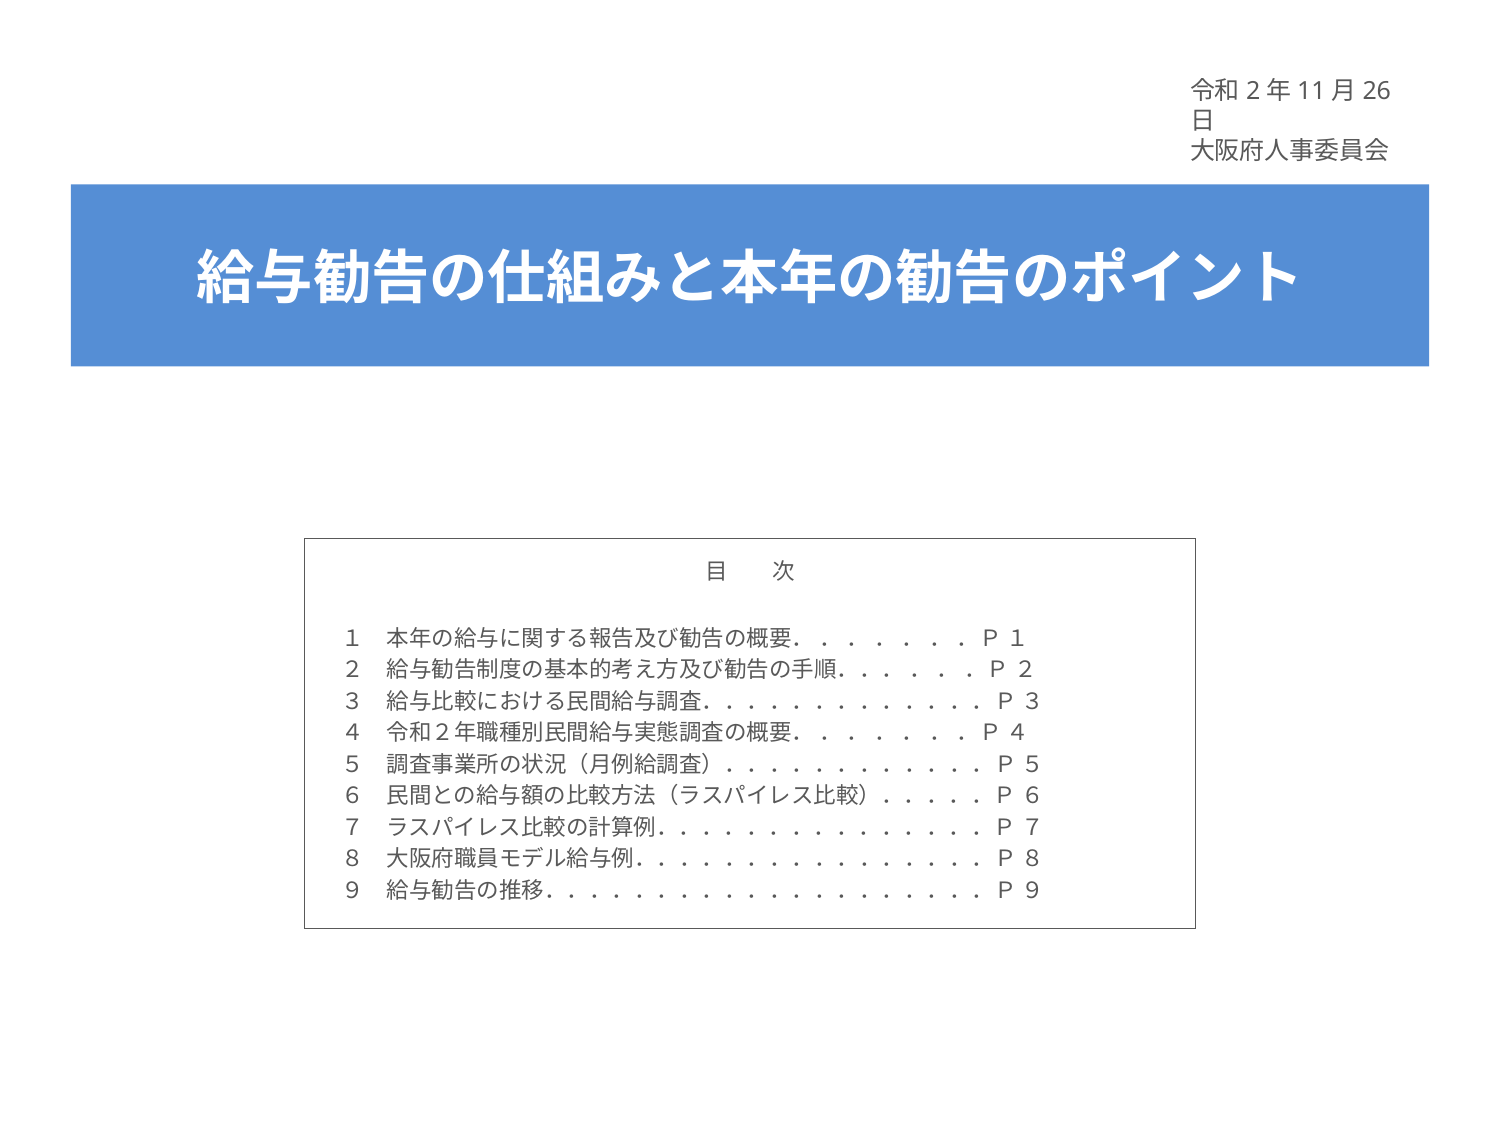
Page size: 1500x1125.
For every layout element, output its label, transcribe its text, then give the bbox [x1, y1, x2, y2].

title 給与勧告の仕組みと本年の勧告のポイント [70, 184, 1430, 367]
text_box 令和2年11月26日 大阪府人事委員会 [1175, 66, 1430, 172]
subtitle 目 次 １ 本年の給与に関する報告及び勧告の概要． ． ． ． ． ． ．Ｐ １ ２ 給与勧告制度の基本的考え方及び勧告の手順．．． ． ． ．Ｐ ２ ３ 給与比較における民間給与調査．．．．．．．．．．．．．Ｐ ３ ４ 令和２年職種別民間給与実態調査の概要． ． ． ． ． ． ．Ｐ ４ ５ 調査事業所の状況（月例給調査）．．．．．．．．．．．．Ｐ ５ ６ 民間との給与額の比較方法（ラスパイレス比較）．．．．．Ｐ ６ ７ ラスパイレス比較の計算例．．．．．．．．．．．．．．．Ｐ ７ ８ 大阪府職員モデル給与例．．．．．．．．．．．．．．．．Ｐ ８ ９ 給与勧告の推移．．．．．．．．．．．．．．．．．．．．Ｐ ９ [304, 538, 1196, 929]
